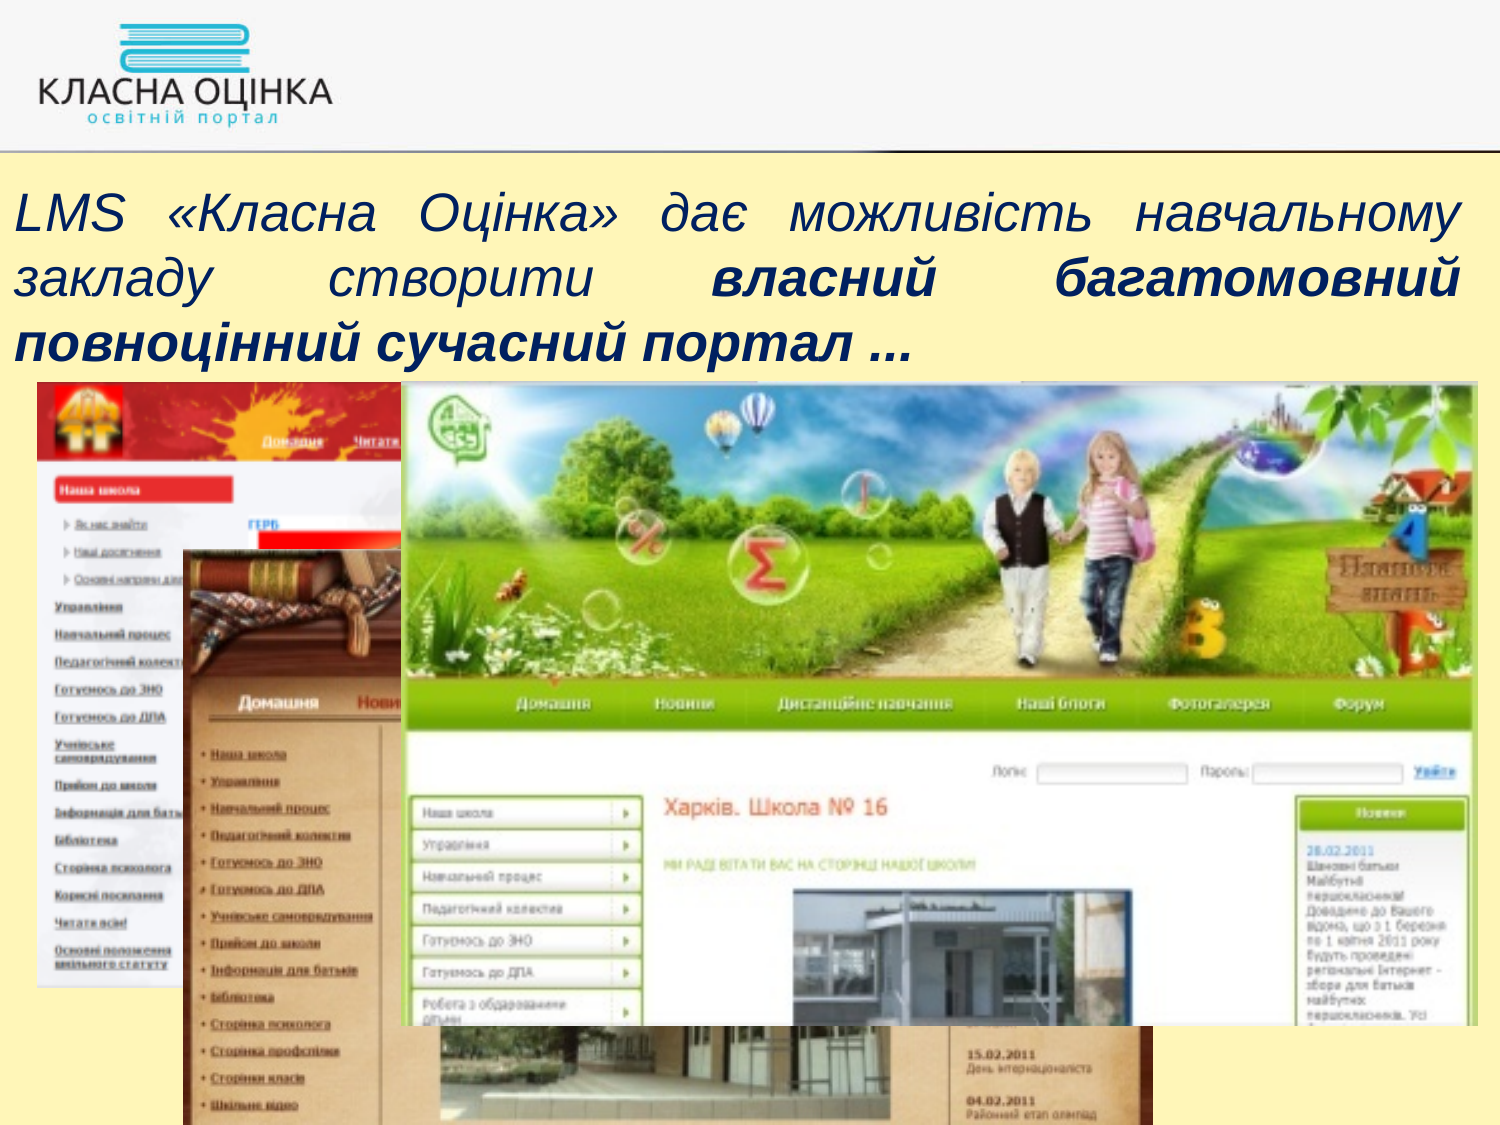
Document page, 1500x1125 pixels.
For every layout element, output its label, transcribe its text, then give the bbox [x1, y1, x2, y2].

picture [36, 380, 1478, 1125]
picture [0, 0, 1500, 154]
text_box LMS «Класна Оцінка» дає можливість навчальному закладу створити власний багатомовний повноцінний сучасний портал ... [0, 170, 1478, 380]
